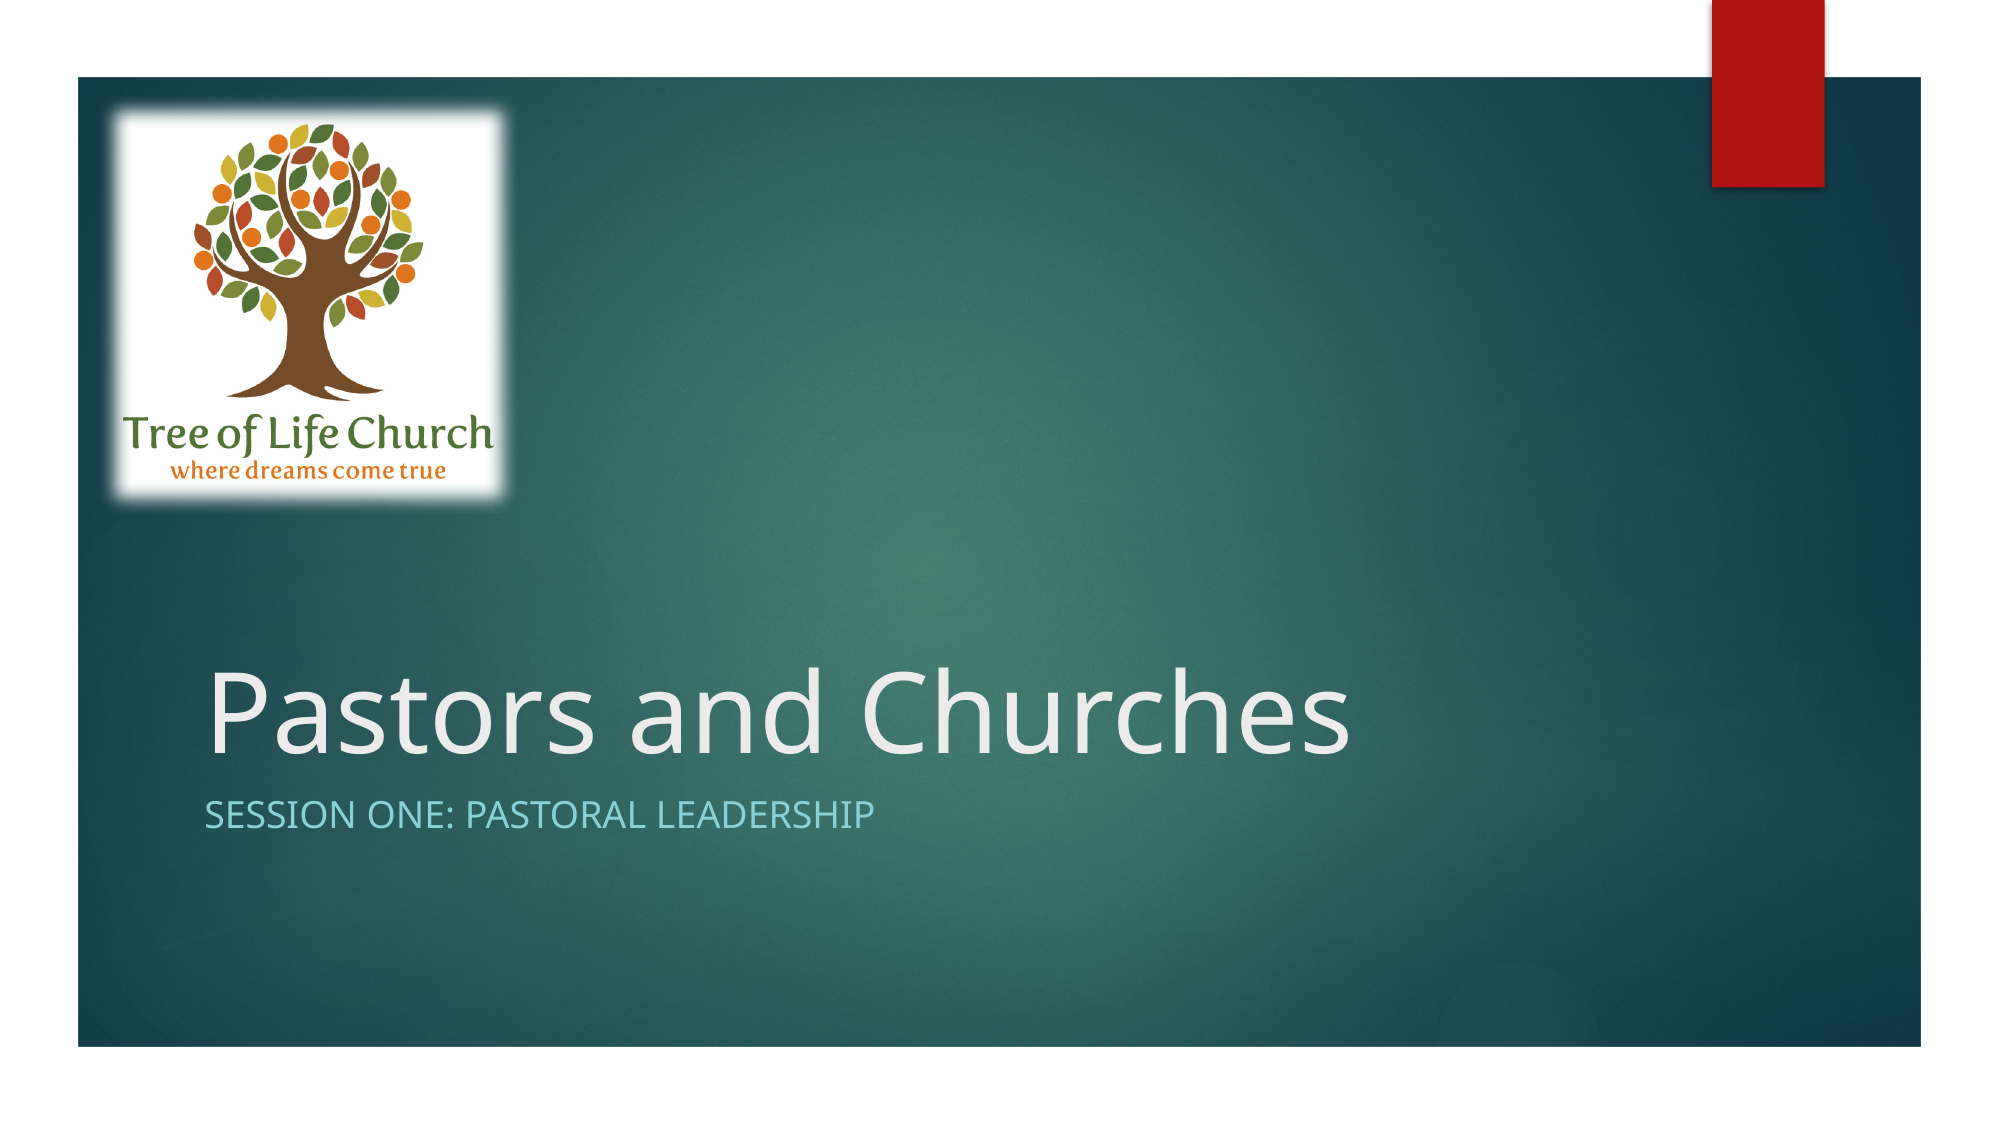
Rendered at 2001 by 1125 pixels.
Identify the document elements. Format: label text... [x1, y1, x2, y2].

picture [97, 92, 520, 516]
title Pastors and Churches [189, 344, 1638, 783]
subtitle SESSION ONE: Pastoral leadership [189, 783, 1638, 925]
